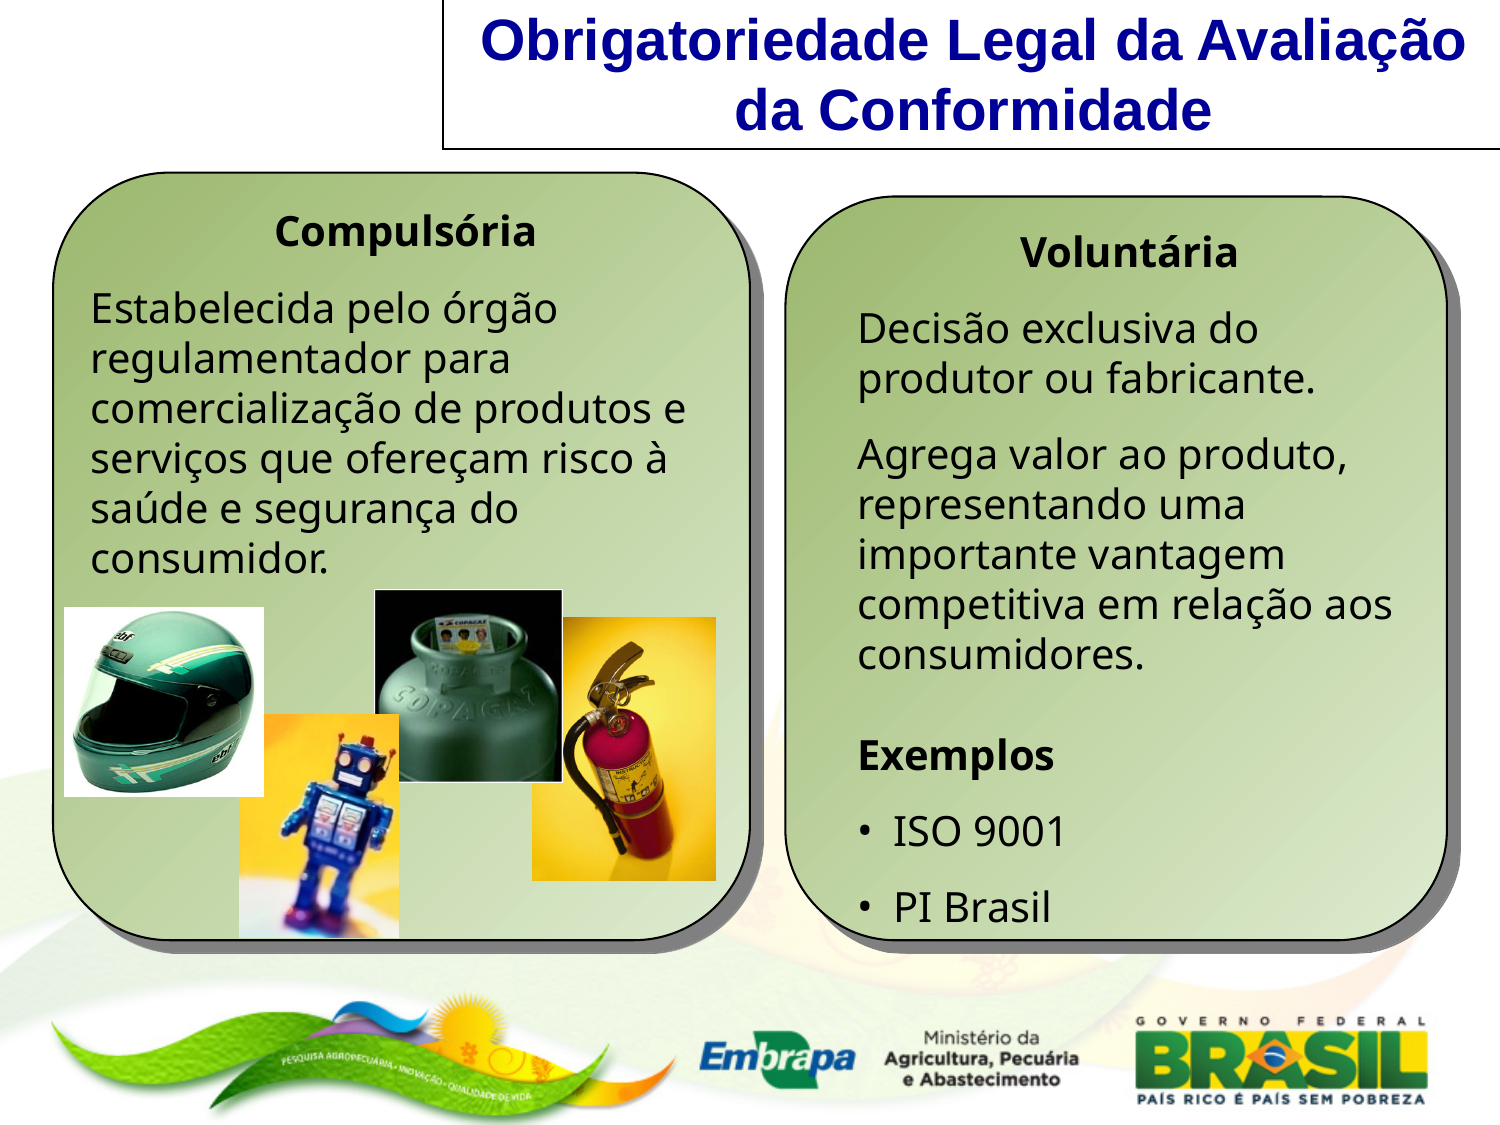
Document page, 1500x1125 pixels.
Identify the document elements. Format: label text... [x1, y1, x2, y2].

text_box Obrigatoriedade Legal da Avaliação da Conformidade [442, 0, 1500, 149]
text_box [785, 196, 1448, 1028]
picture [0, 0, 1500, 1125]
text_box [52, 172, 751, 941]
